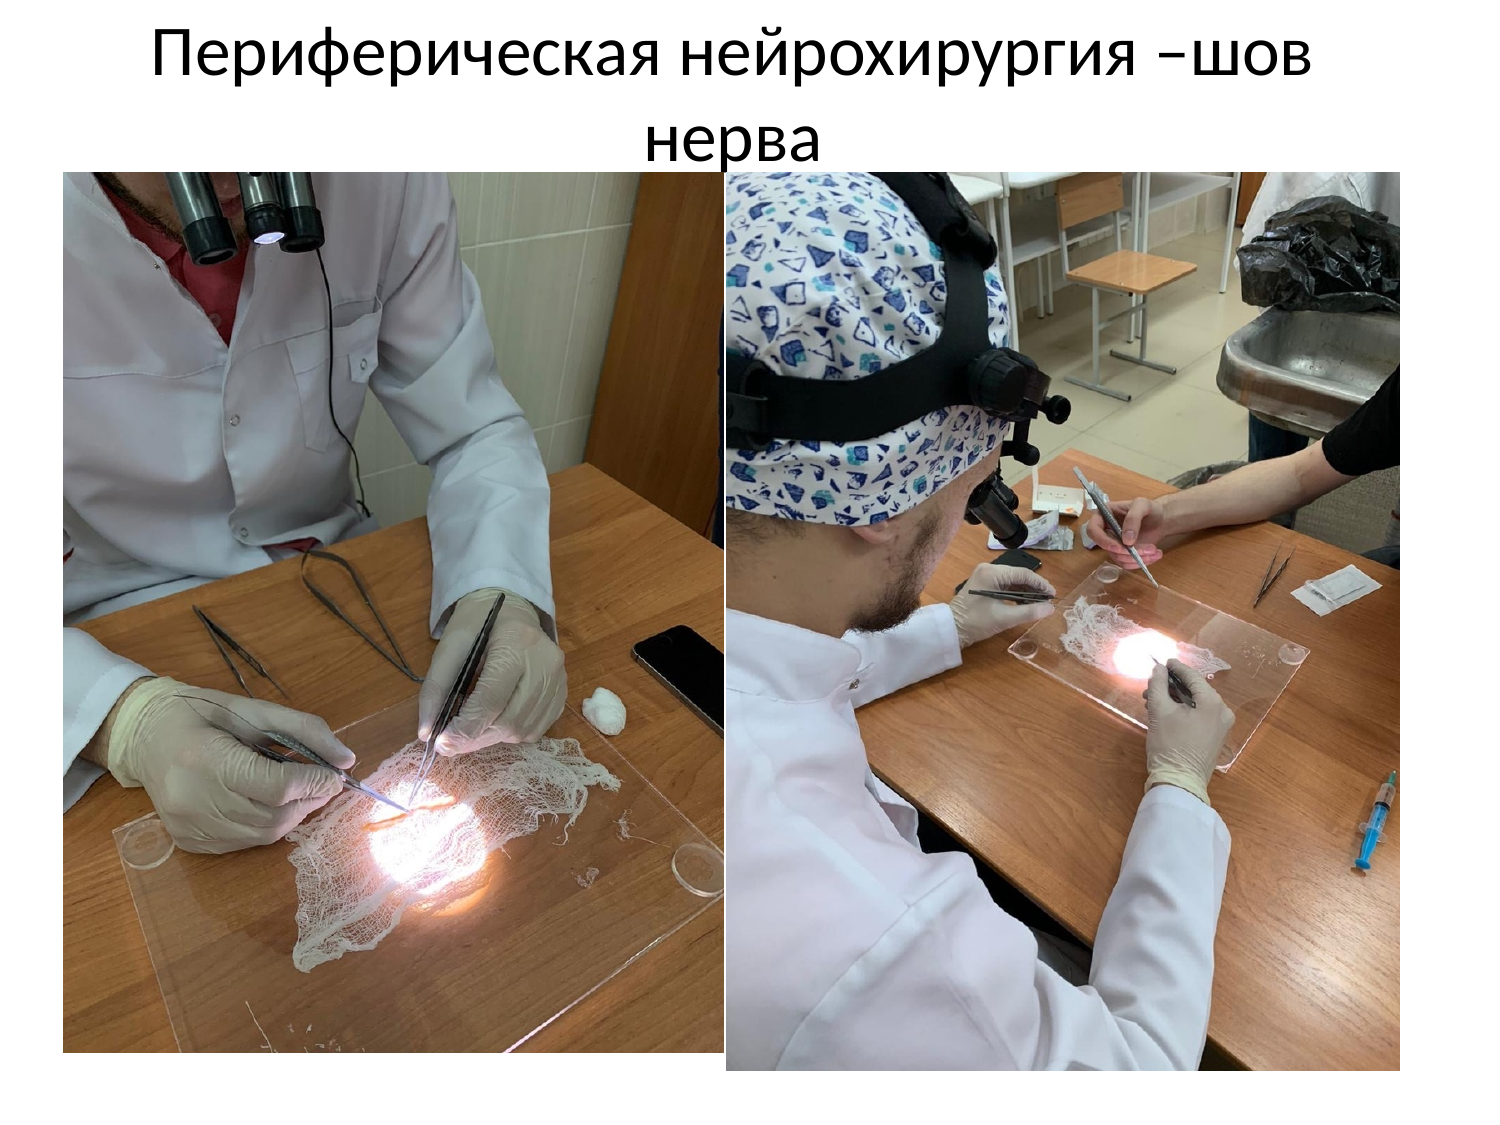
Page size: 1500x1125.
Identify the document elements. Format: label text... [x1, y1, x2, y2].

title Периферическая нейрохирургия –шов нерва [58, 0, 1408, 184]
picture [726, 172, 1400, 1071]
picture [63, 172, 724, 1053]
